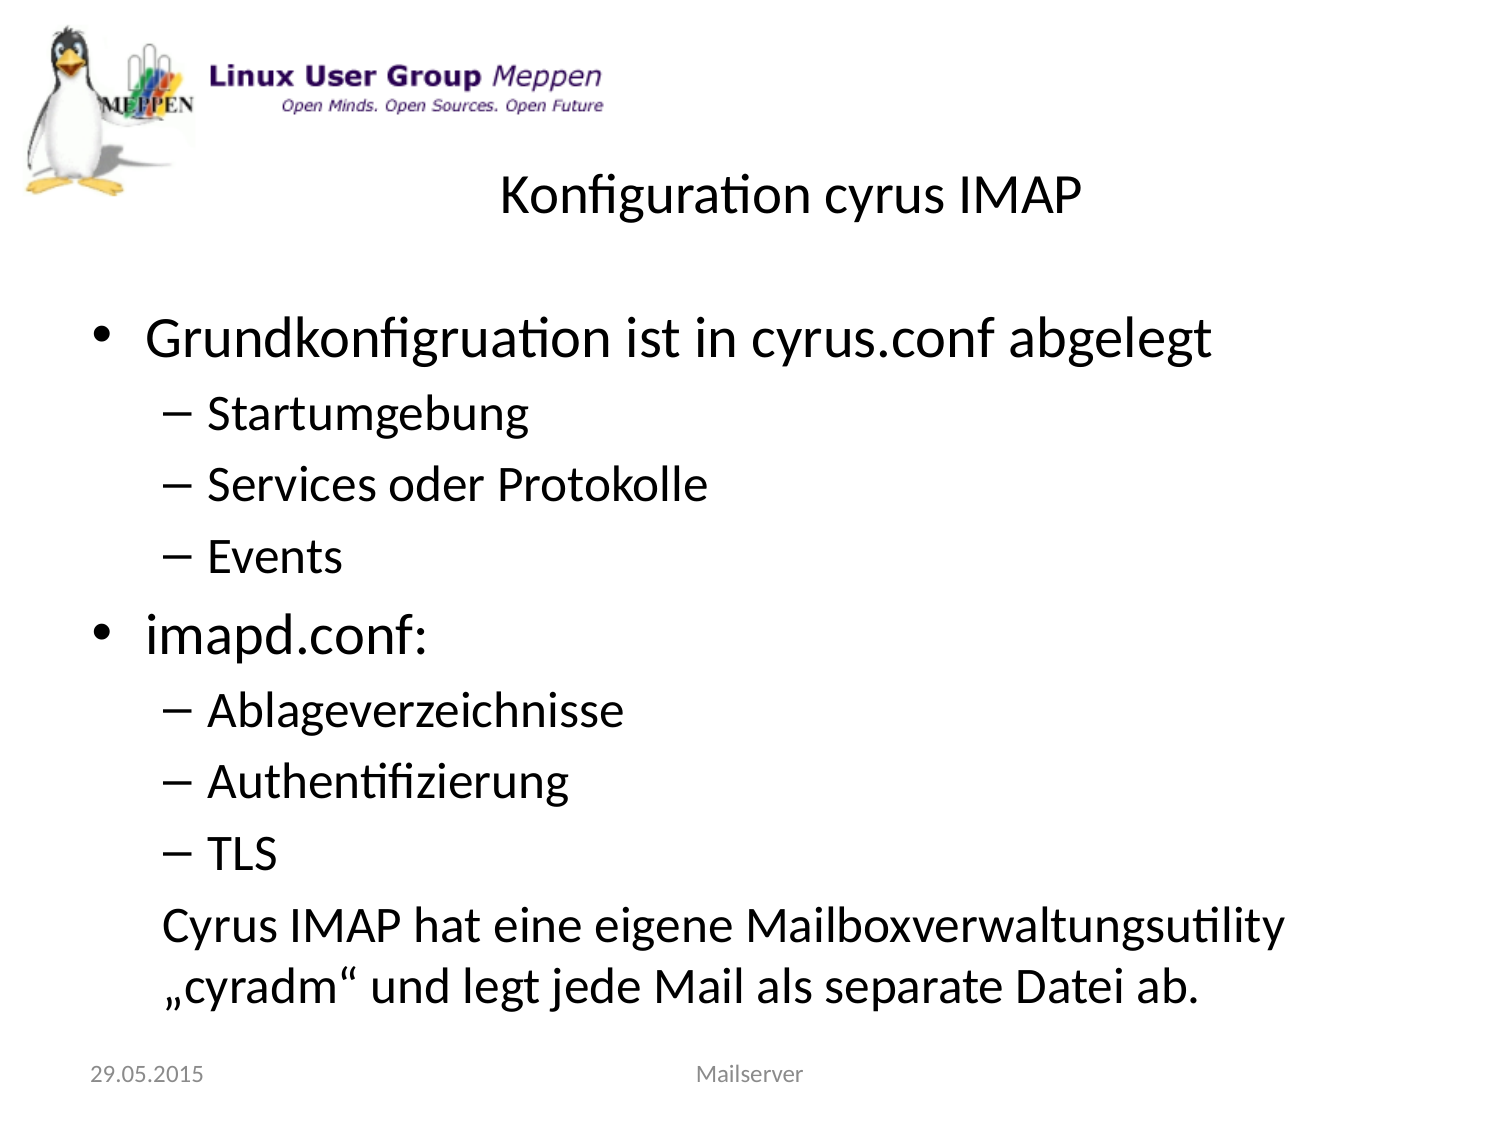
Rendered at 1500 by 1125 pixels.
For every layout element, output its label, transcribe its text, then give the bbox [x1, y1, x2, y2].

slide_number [75, 1042, 425, 1103]
title Konfiguration cyrus IMAP [159, 149, 1425, 233]
list Grundkonfigruation ist in cyrus.conf abgelegt Startumgebung Services oder Protokolle Events imapd.conf: Ablageverzeichnisse Authentifizierung TLS Cyrus IMAP hat eine eigene Mailboxverwaltungsutility „cyradm“ und legt jede Mail als separate Datei ab. [76, 290, 1427, 1024]
footer Mailserver [512, 1042, 988, 1103]
picture [17, 19, 643, 223]
